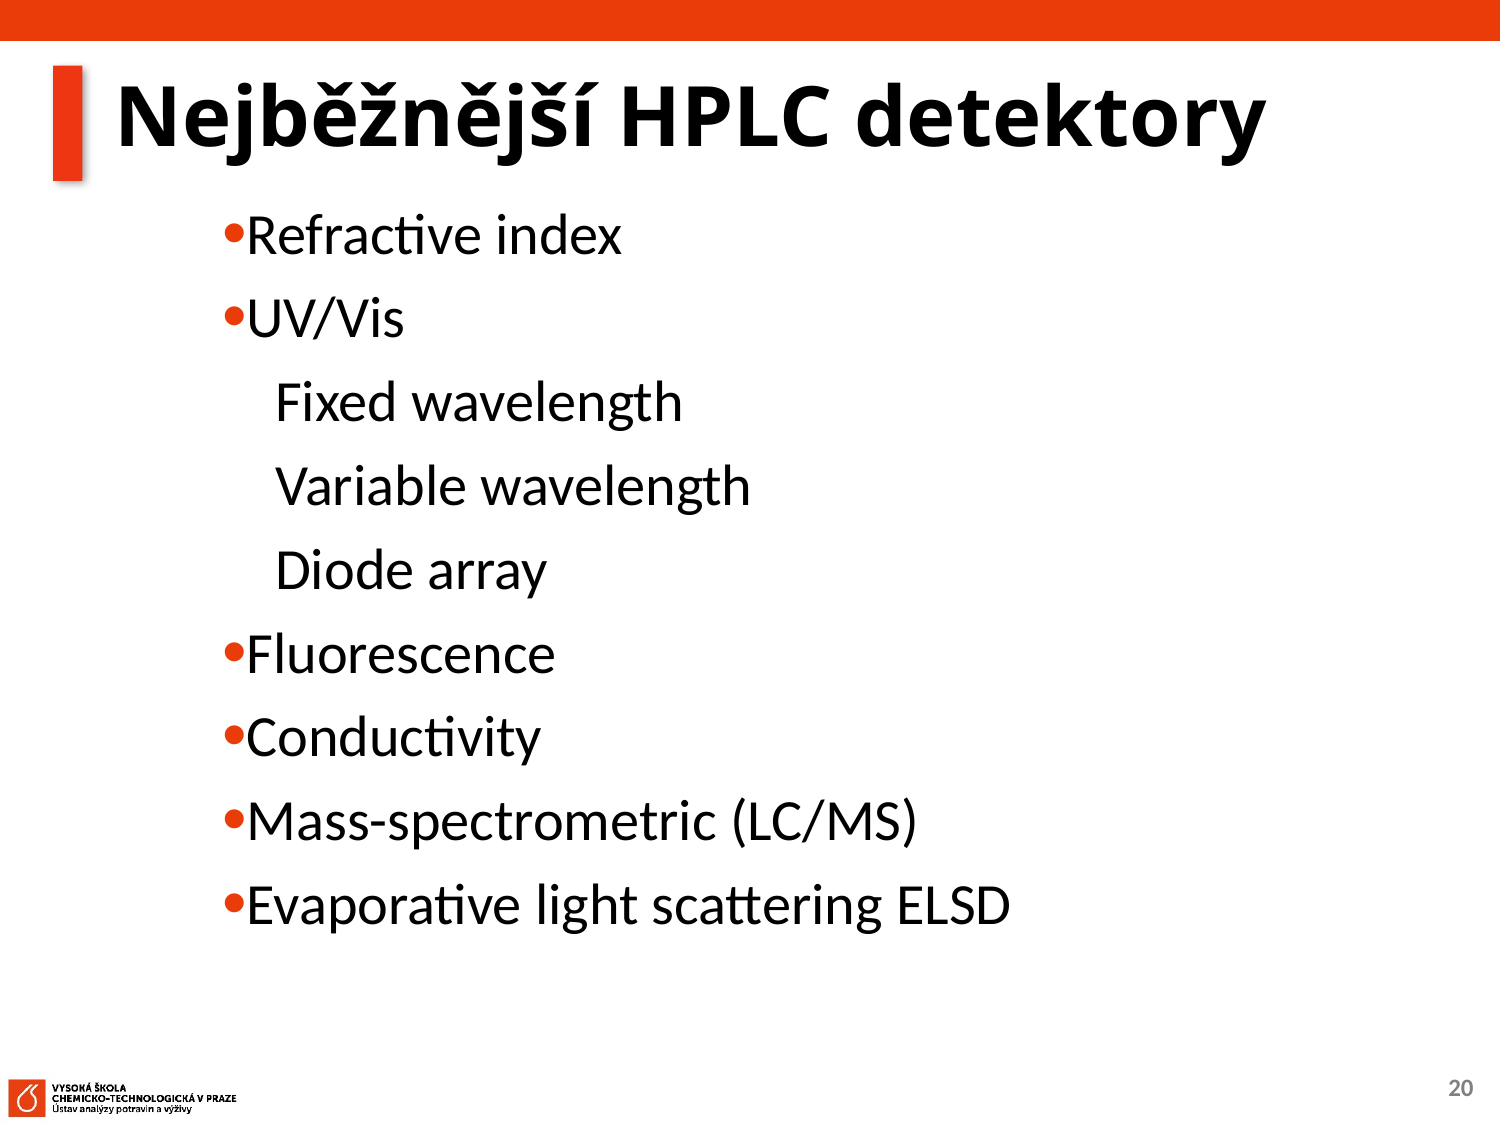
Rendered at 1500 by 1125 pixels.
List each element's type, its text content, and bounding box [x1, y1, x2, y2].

title Nejběžnější HPLC detektory [99, 67, 1465, 174]
picture [0, 1071, 244, 1125]
list Refractive index UV/Vis Fixed wavelength Variable wavelength Diode array Fluorescence Conductivity Mass-spectrometric (LC/MS) Evaporative light scattering ELSD [75, 196, 1425, 1005]
